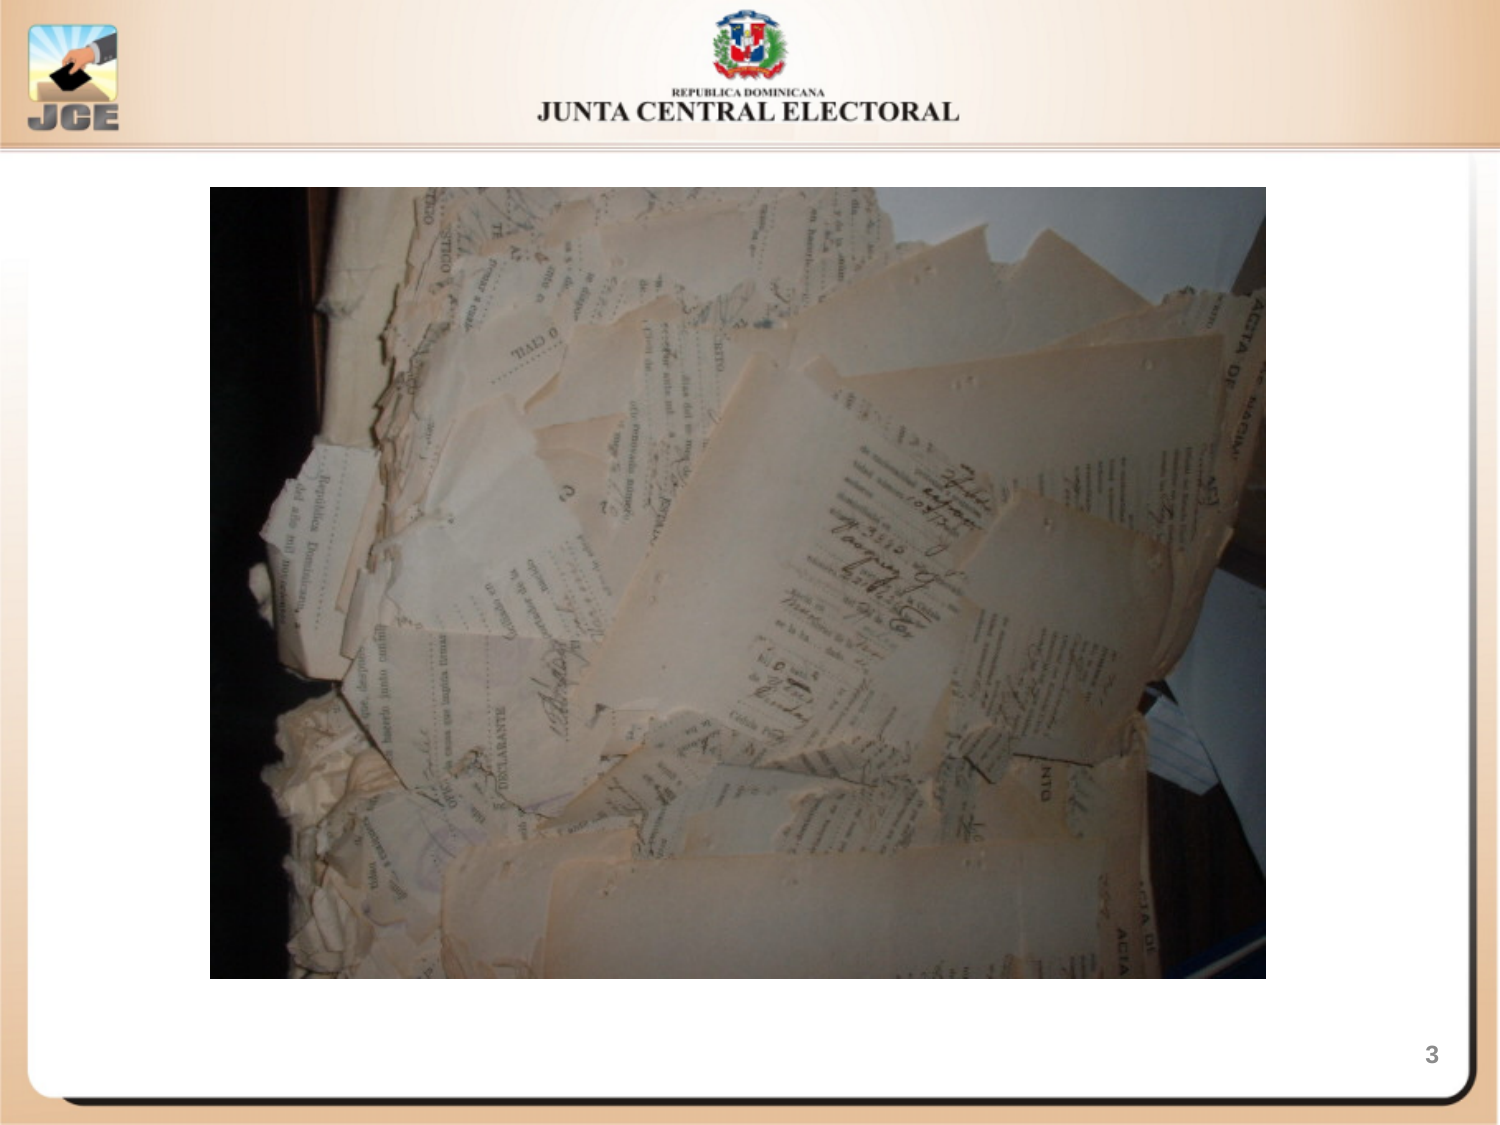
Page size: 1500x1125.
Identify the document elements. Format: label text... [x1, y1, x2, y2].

picture [0, 0, 1500, 1125]
slide_number 3 [1104, 1023, 1455, 1084]
